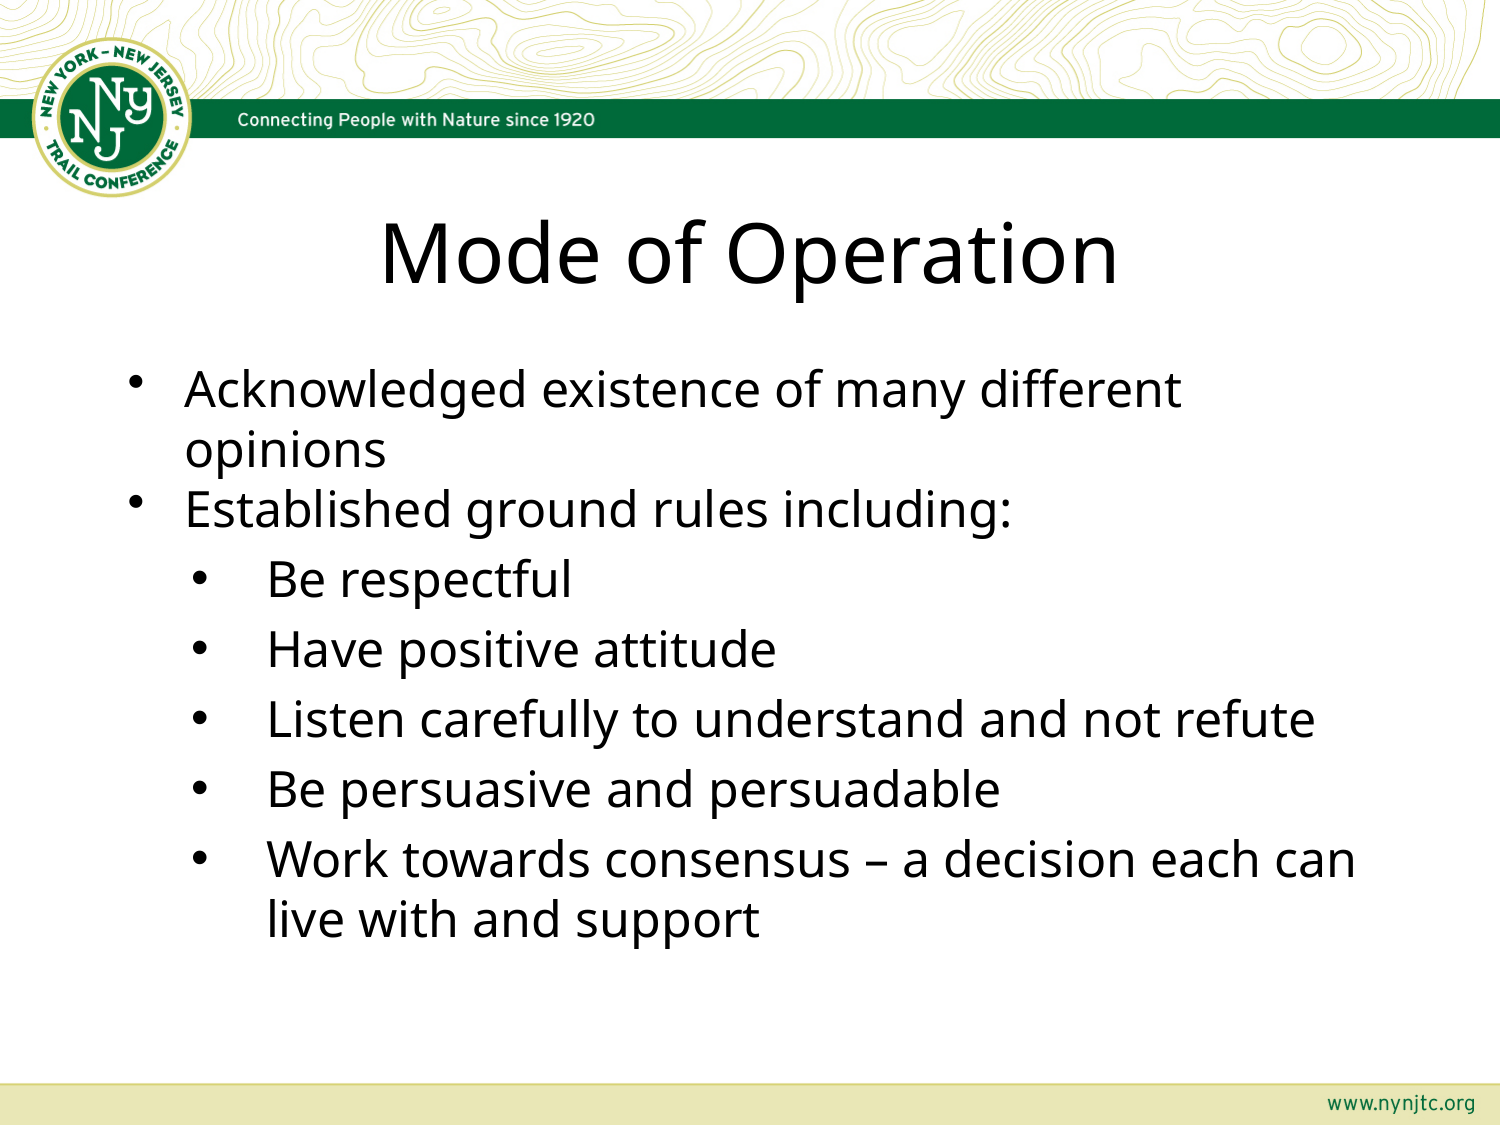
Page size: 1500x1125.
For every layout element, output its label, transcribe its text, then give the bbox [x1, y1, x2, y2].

list Acknowledged existence of many different opinions Established ground rules including: Be respectful Have positive attitude Listen carefully to understand and not refute Be persuasive and persuadable Work towards consensus – a decision each can live with and support [112, 350, 1388, 963]
title Mode of Operation [112, 174, 1388, 325]
picture [0, 0, 1500, 1125]
